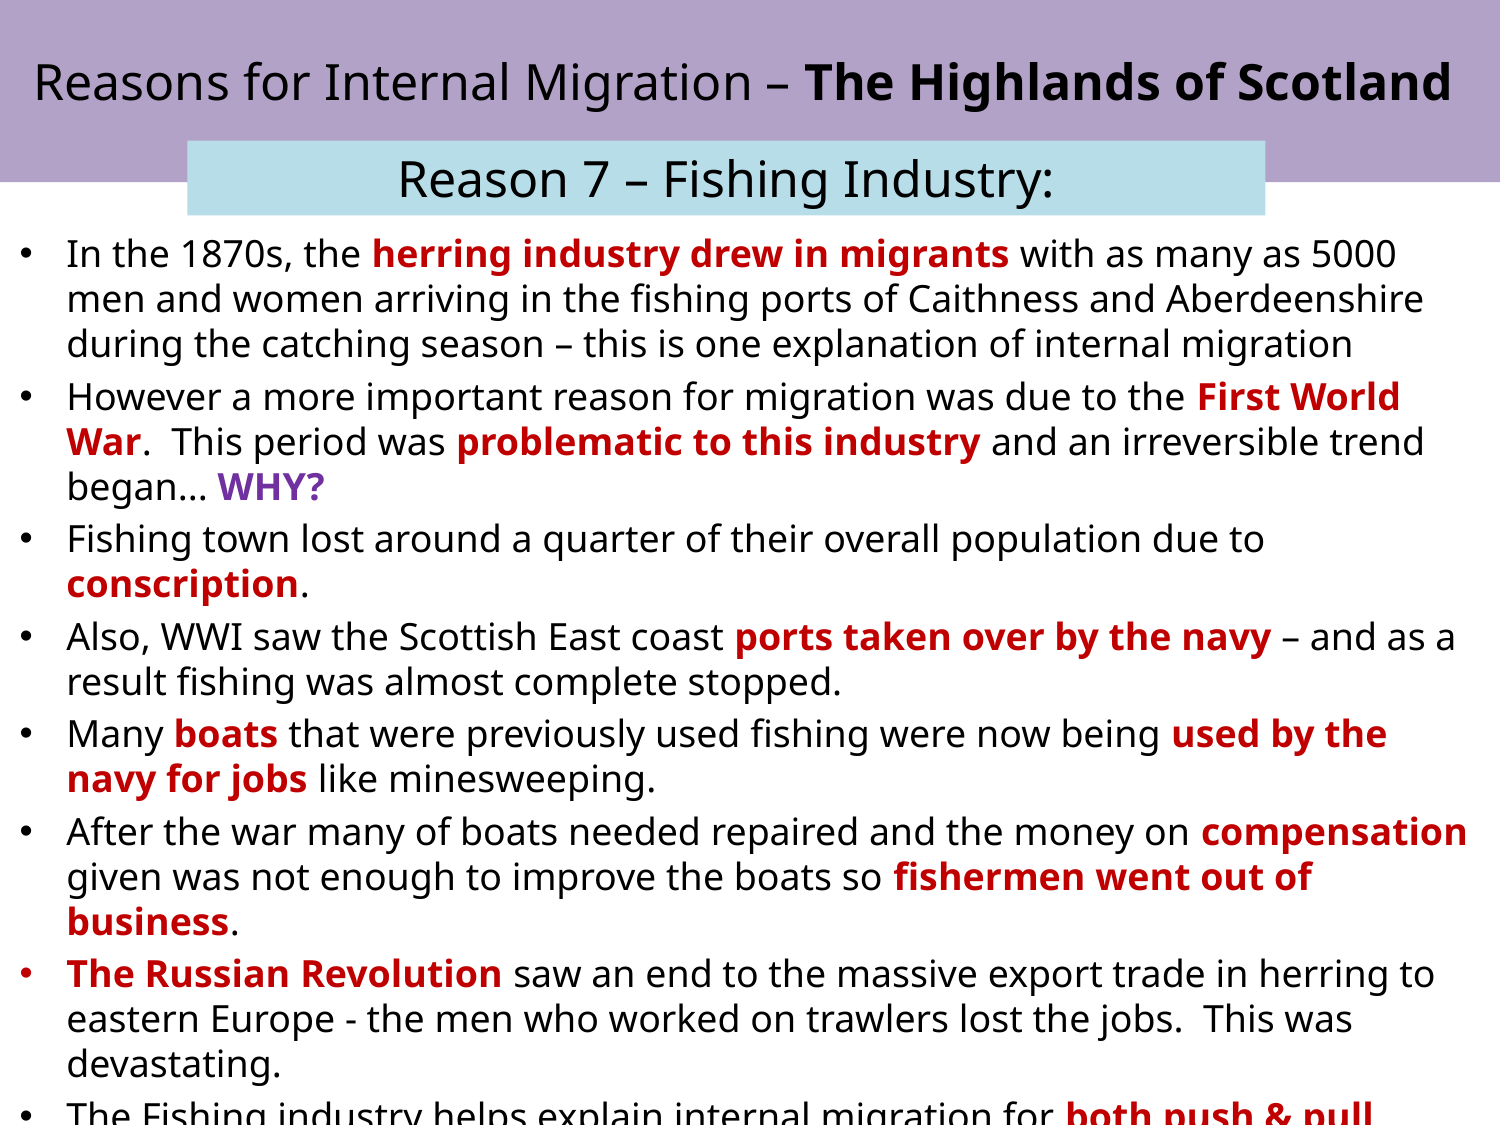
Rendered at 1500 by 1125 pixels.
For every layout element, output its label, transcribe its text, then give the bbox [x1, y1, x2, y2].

list In the 1870s, the herring industry drew in migrants with as many as 5000 men and women arriving in the fishing ports of Caithness and Aberdeenshire during the catching season – this is one explanation of internal migration However a more important reason for migration was due to the First World War. This period was problematic to this industry and an irreversible trend began... WHY? Fishing town lost around a quarter of their overall population due to conscription. Also, WWI saw the Scottish East coast ports taken over by the navy – and as a result fishing was almost complete stopped. Many boats that were previously used fishing were now being used by the navy for jobs like minesweeping. After the war many of boats needed repaired and the money on compensation given was not enough to improve the boats so fishermen went out of business. The Russian Revolution saw an end to the massive export trade in herring to eastern Europe - the men who worked on trawlers lost the jobs. This was devastating. The Fishing industry helps explain internal migration for both push & pull reasons. [0, 222, 1500, 1102]
text_box Reason 7 – Fishing Industry: [187, 140, 1266, 216]
title Reasons for Internal Migration – The Highlands of Scotland [0, 0, 1500, 183]
